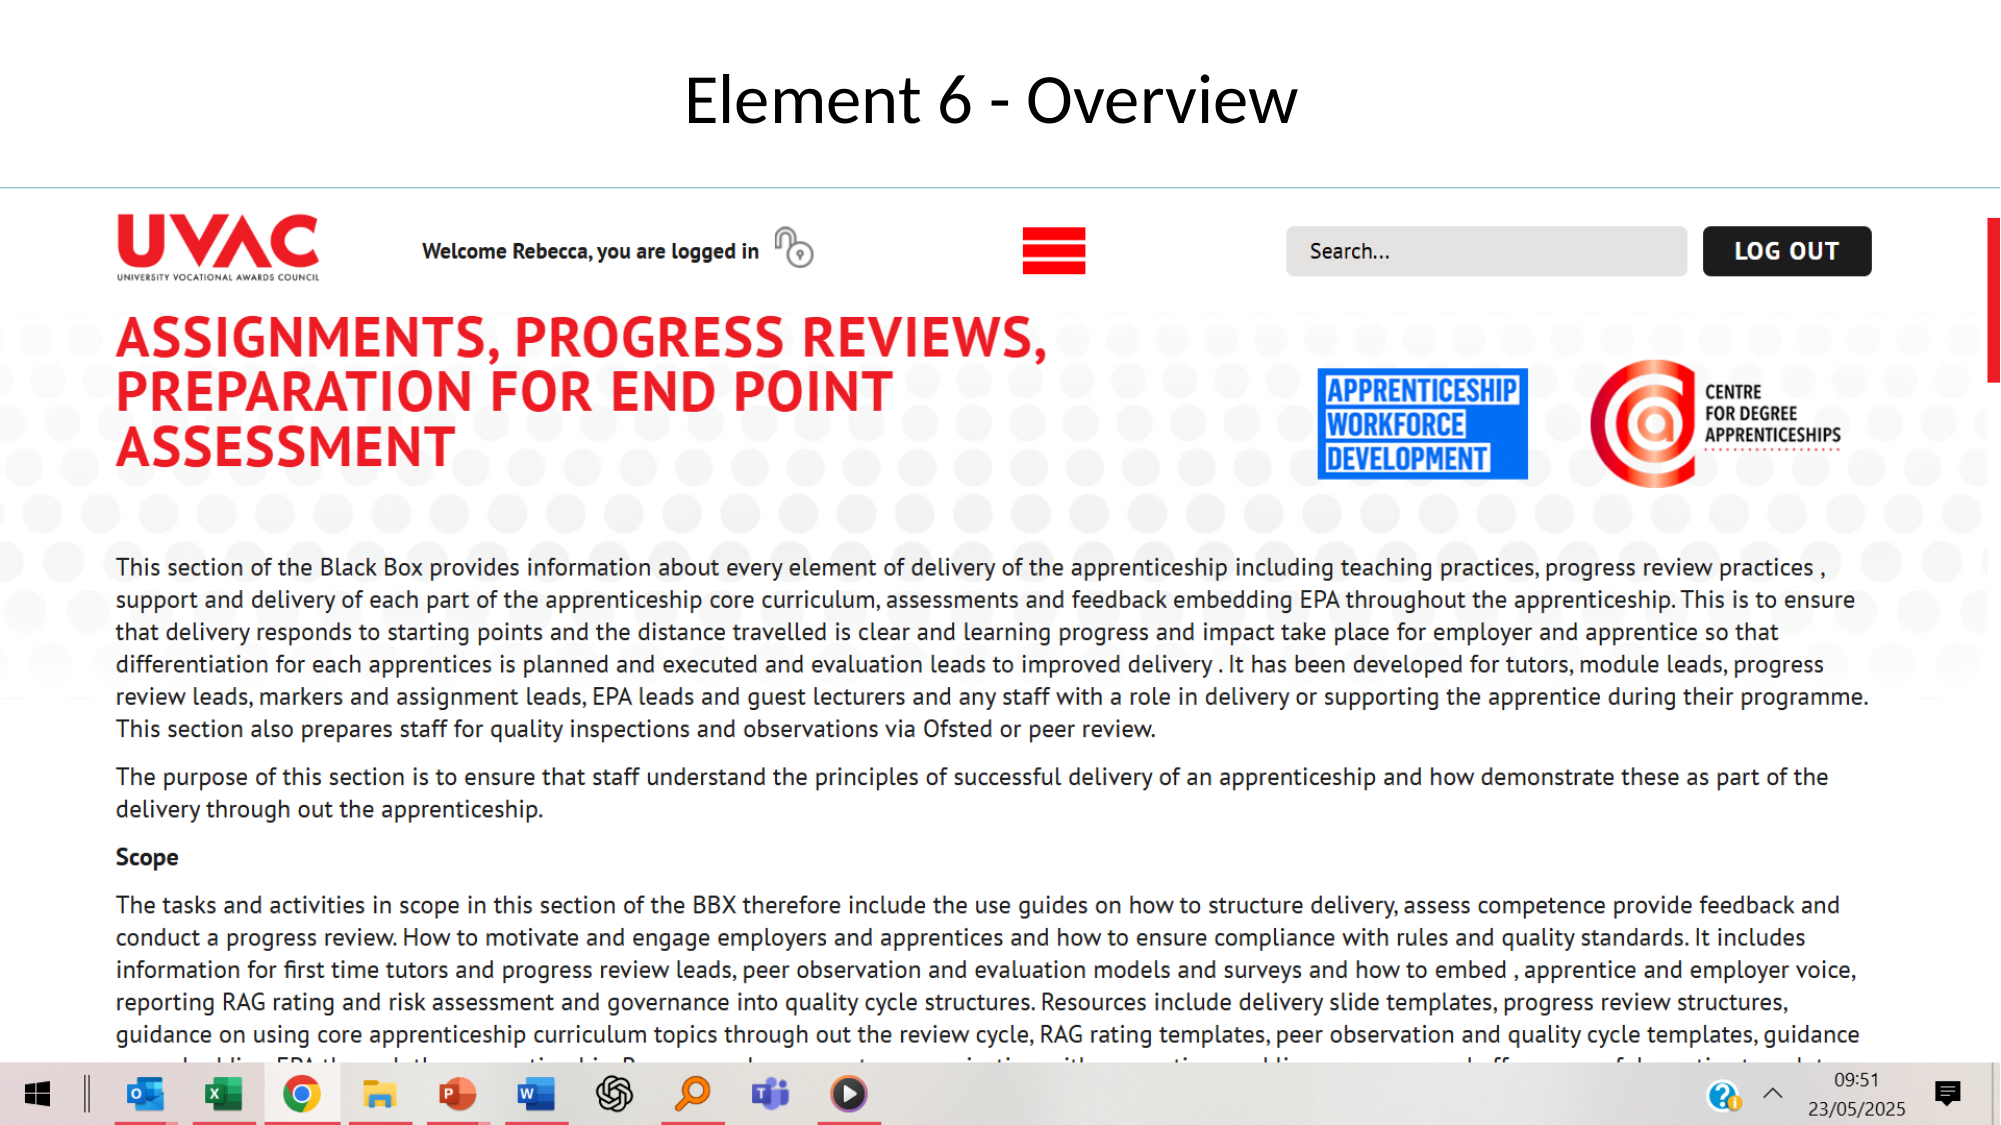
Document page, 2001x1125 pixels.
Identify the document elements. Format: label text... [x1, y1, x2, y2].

title Element 6 - Overview [99, 45, 1900, 146]
picture [0, 187, 2000, 1125]
